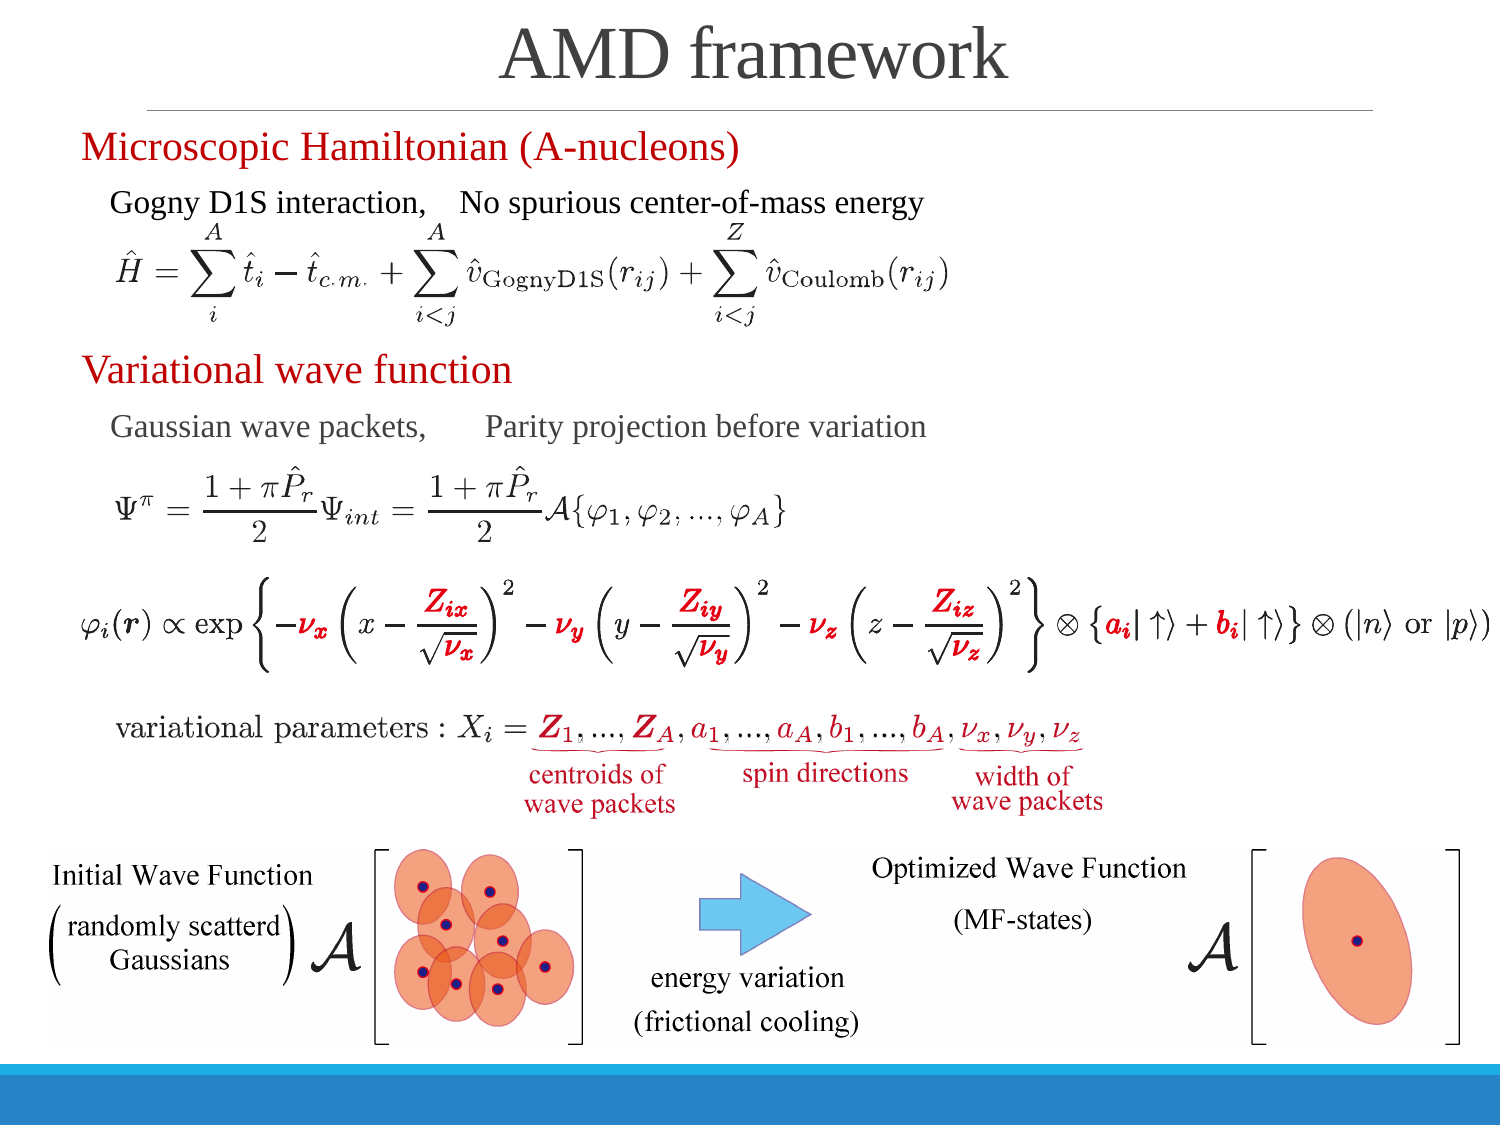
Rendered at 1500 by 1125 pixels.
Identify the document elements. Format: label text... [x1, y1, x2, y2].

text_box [80, 576, 1490, 822]
text_box Variational wave function Gaussian wave packets, Parity projection before variation [81, 334, 1176, 490]
picture [46, 849, 1461, 1046]
title AMD framework [135, 11, 1373, 102]
picture [114, 465, 786, 543]
text_box Microscopic Hamiltonian (A-nucleons) Gogny D1S interaction, No spurious center-of-mass energy [66, 111, 1192, 229]
picture [115, 222, 949, 328]
